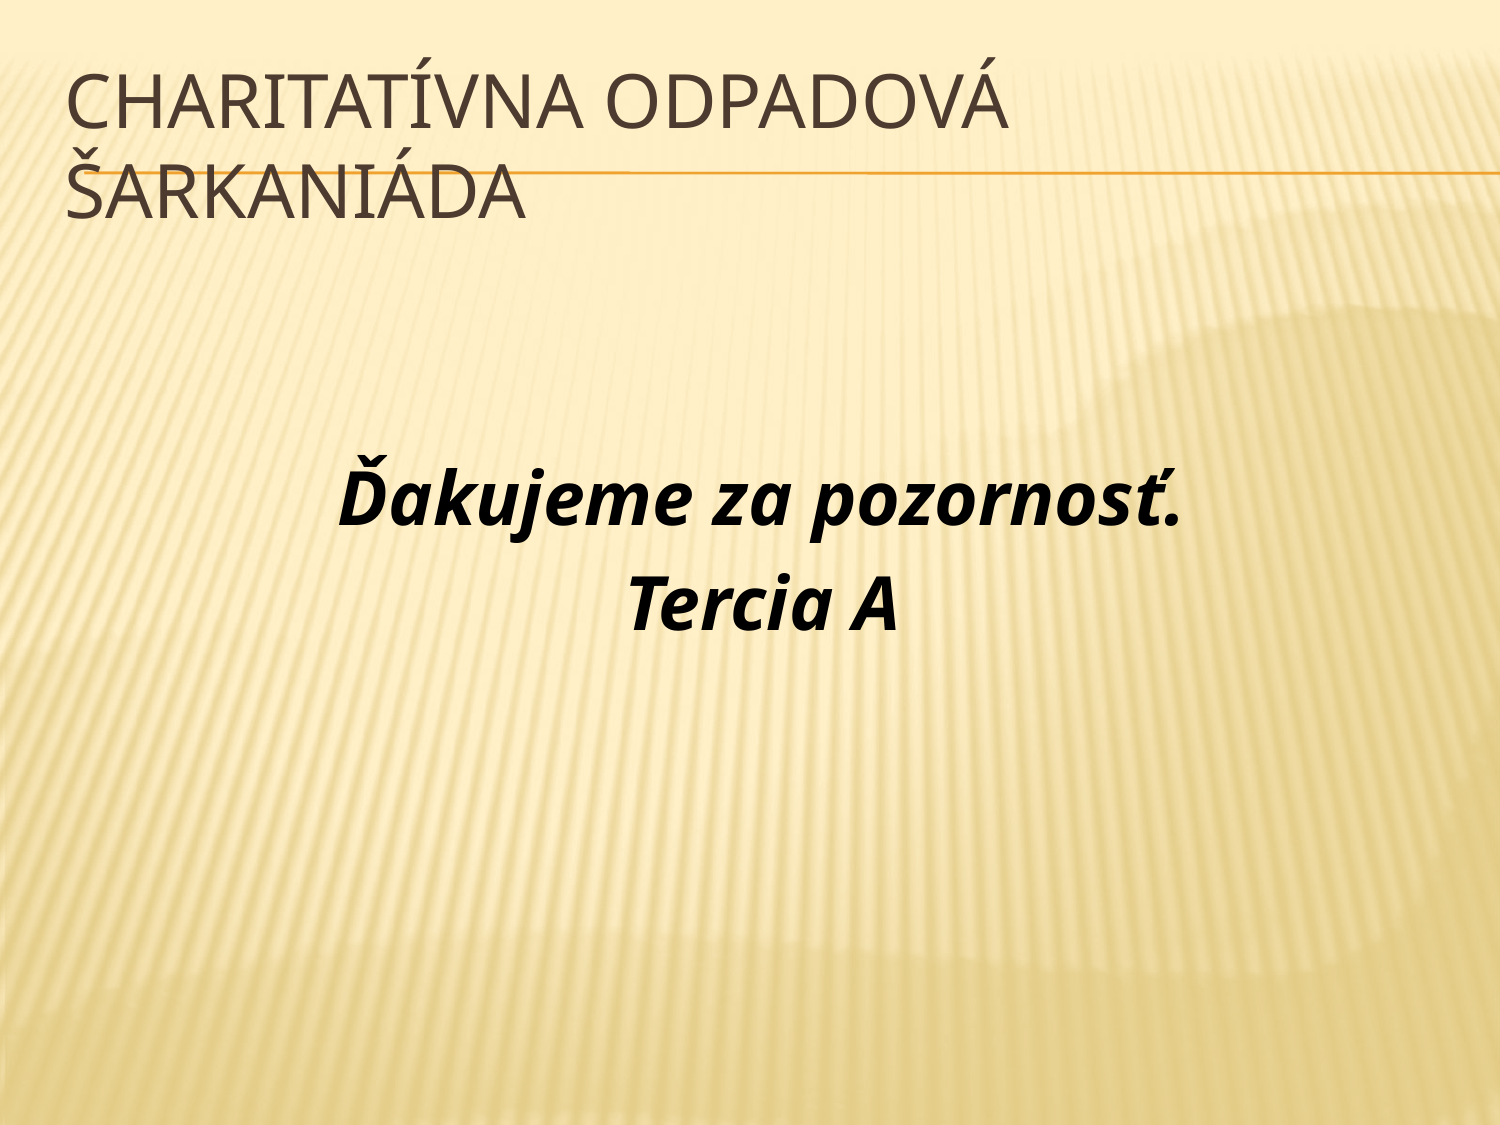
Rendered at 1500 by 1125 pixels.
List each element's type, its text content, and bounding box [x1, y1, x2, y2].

list Ďakujeme za pozornosť. Tercia A [50, 254, 1475, 998]
title Charitatívna odpadová šarkaniáda [50, 75, 1475, 213]
